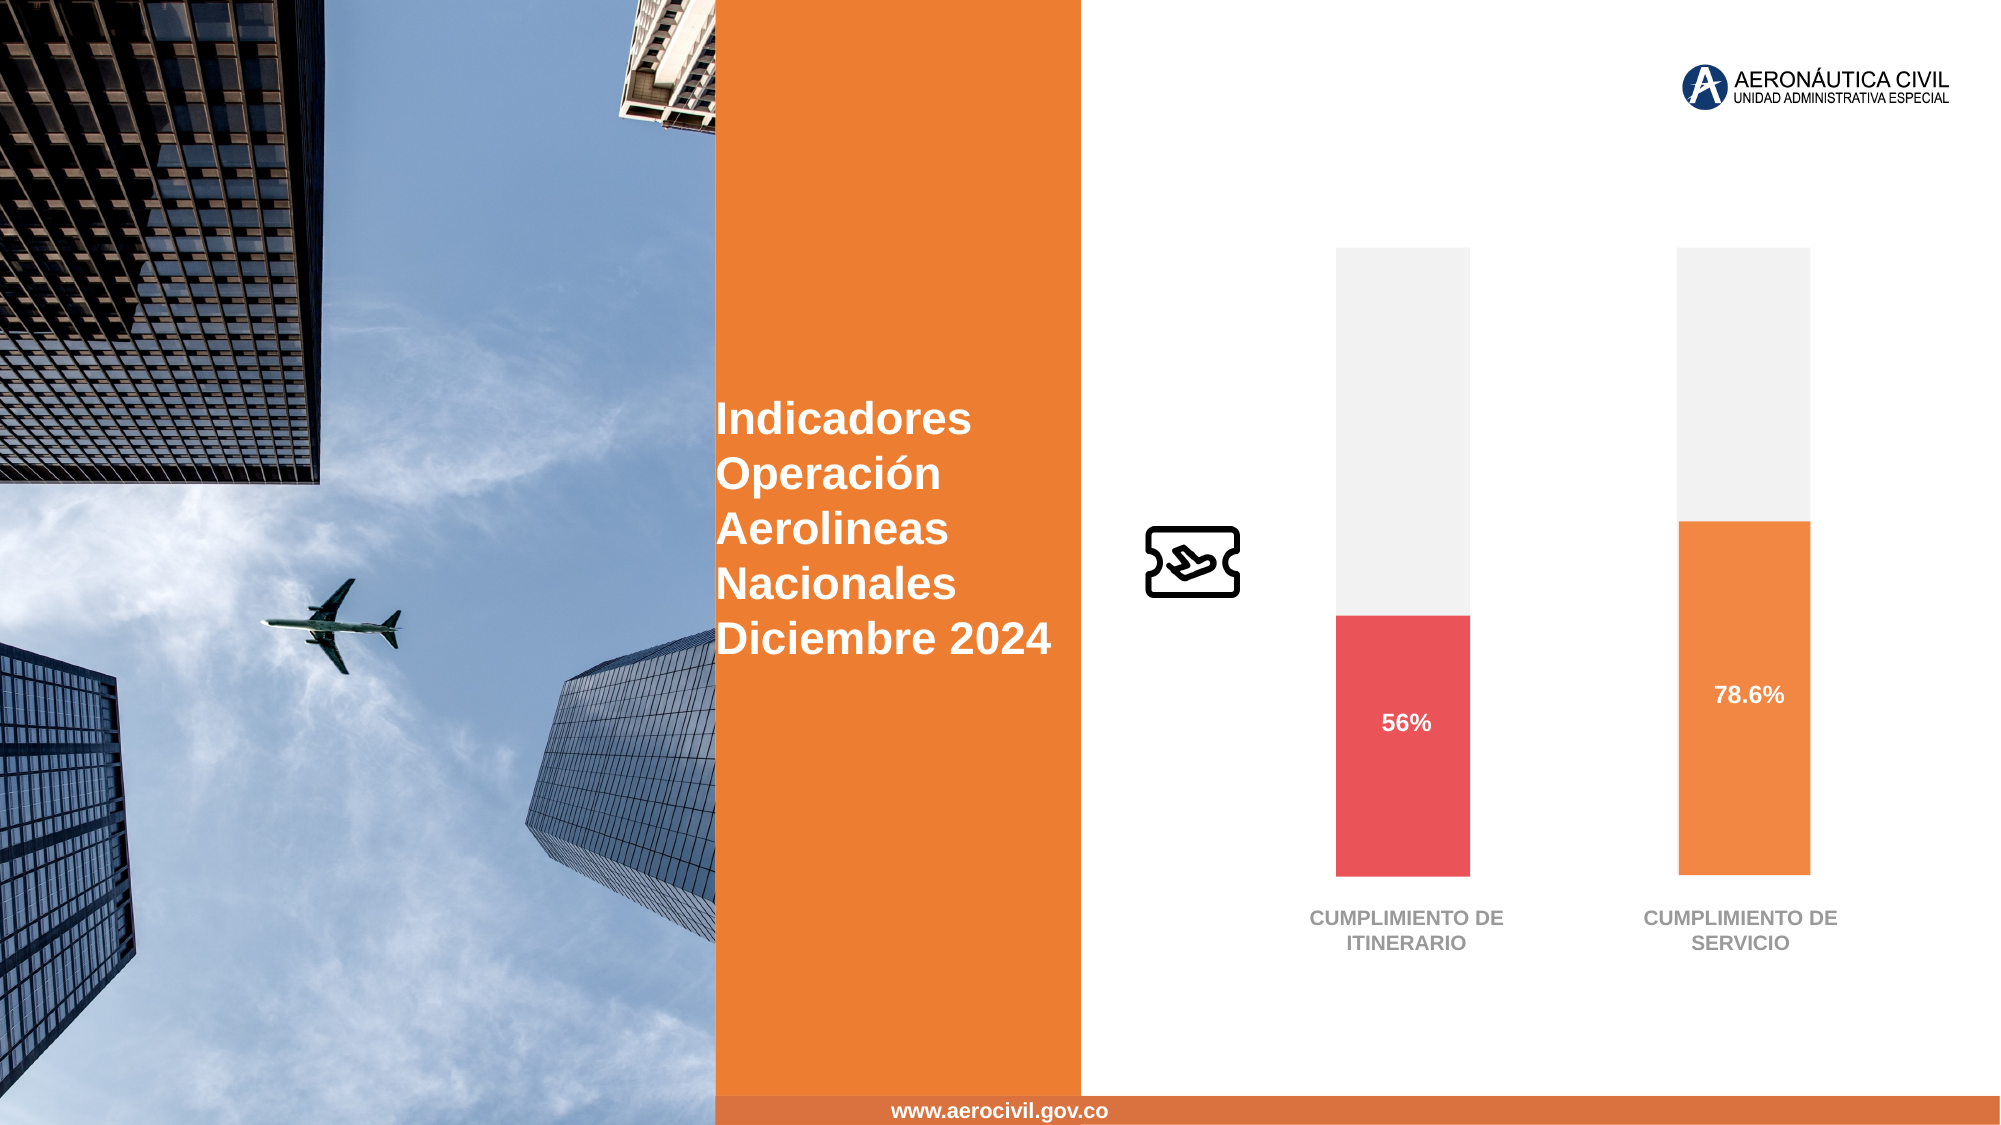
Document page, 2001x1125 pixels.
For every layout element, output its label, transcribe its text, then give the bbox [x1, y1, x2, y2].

text_box Indicadores Operación Aerolineas Nacionales Diciembre 2024 [716, 388, 1073, 664]
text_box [1271, 247, 1885, 969]
picture [0, 0, 2000, 1125]
